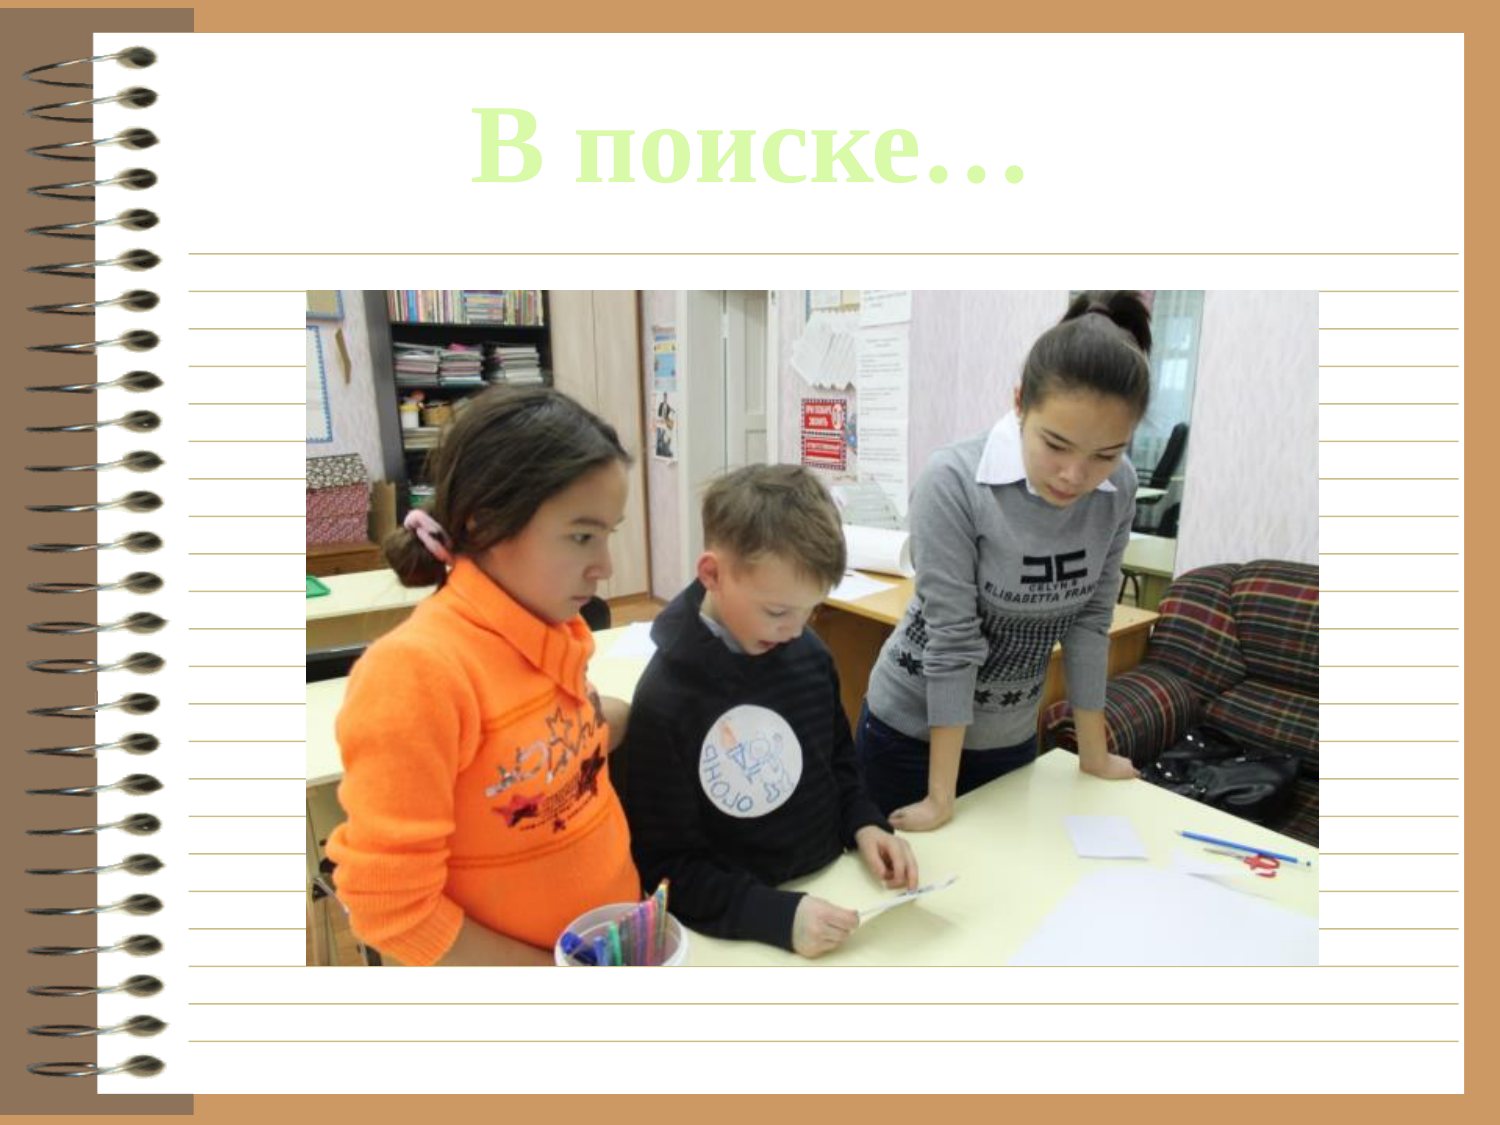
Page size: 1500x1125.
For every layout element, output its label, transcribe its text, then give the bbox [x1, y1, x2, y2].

text_box В поиске… [455, 62, 1049, 213]
picture [0, 8, 194, 1115]
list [306, 290, 1319, 966]
